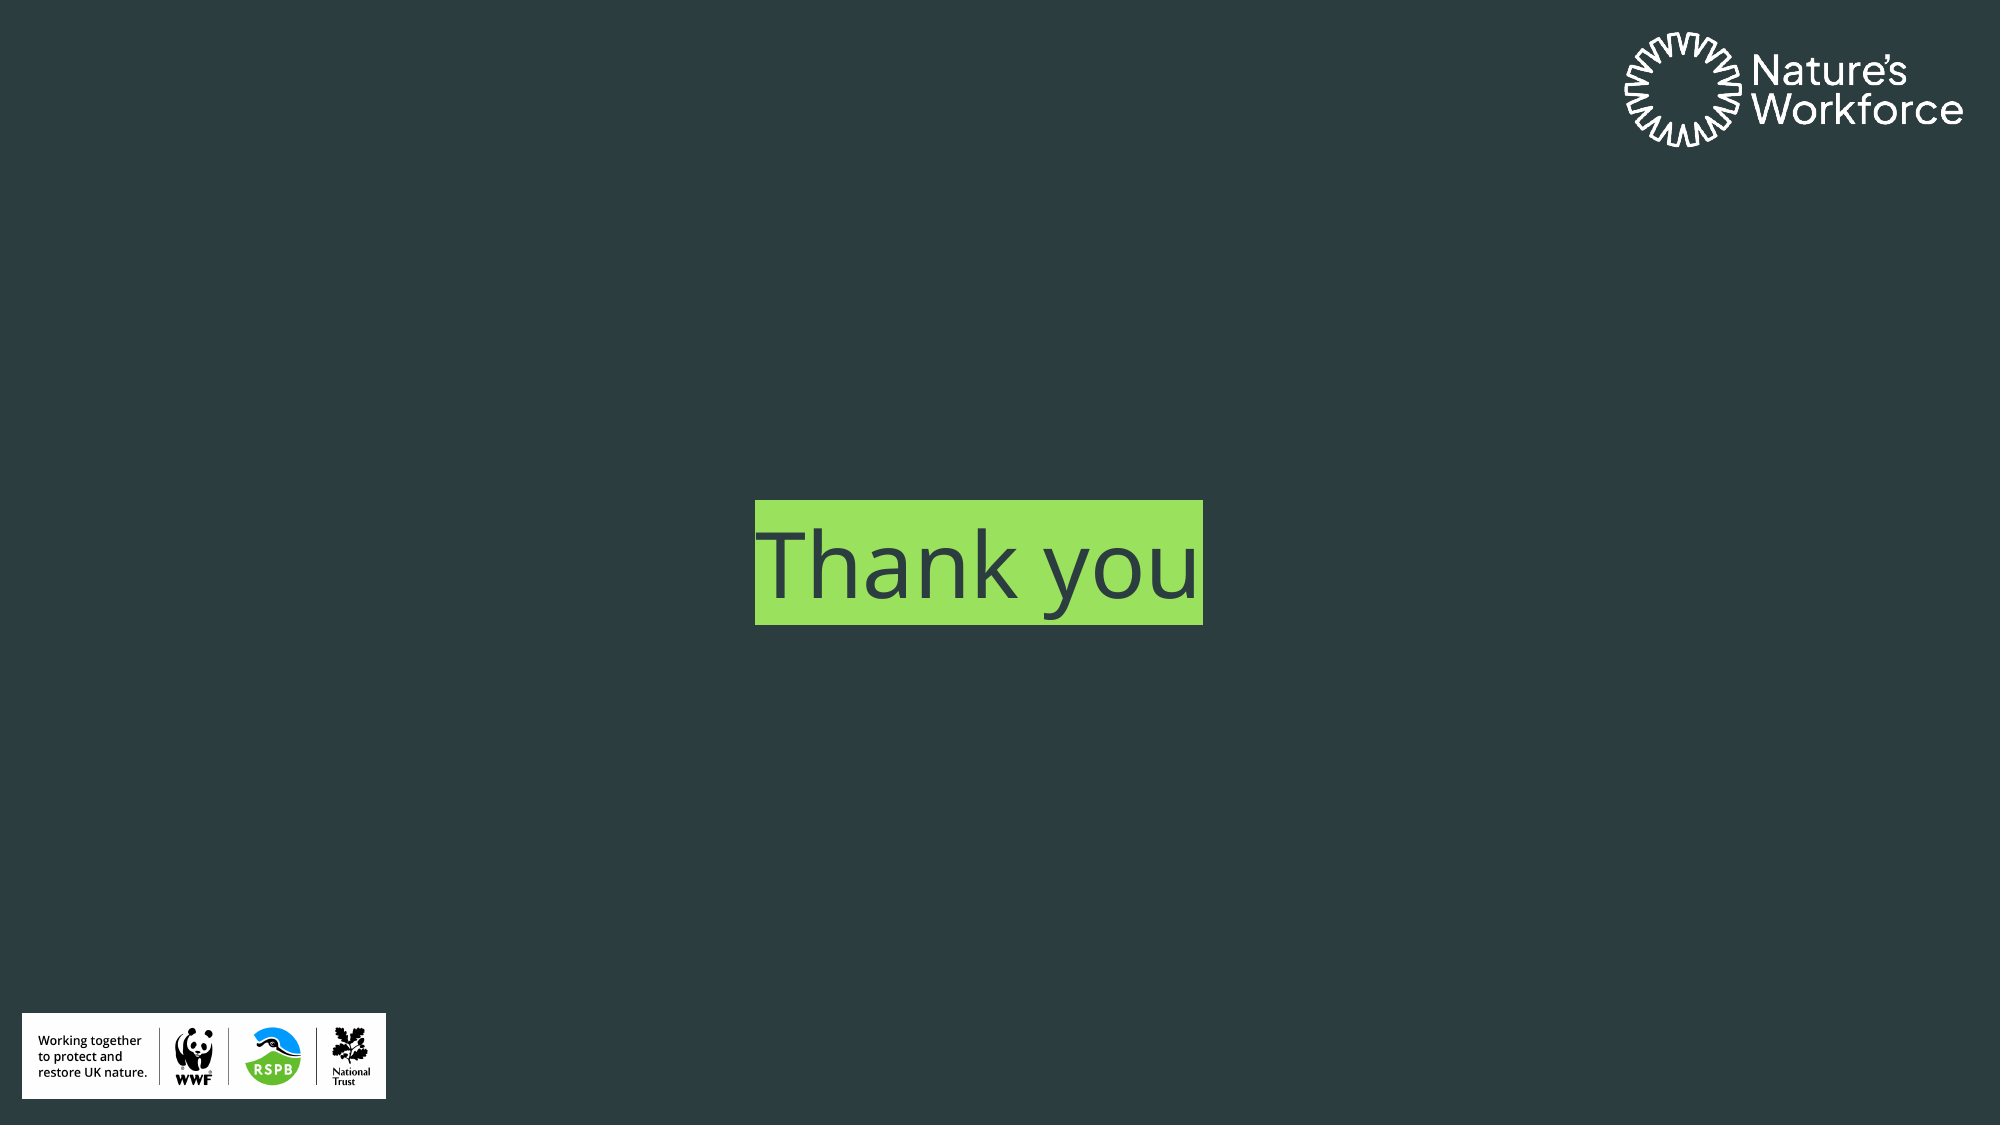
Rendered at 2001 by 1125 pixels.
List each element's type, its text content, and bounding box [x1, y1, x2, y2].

picture [22, 1013, 386, 1099]
picture [1620, 25, 1980, 153]
text_box Thank you [740, 491, 1237, 632]
